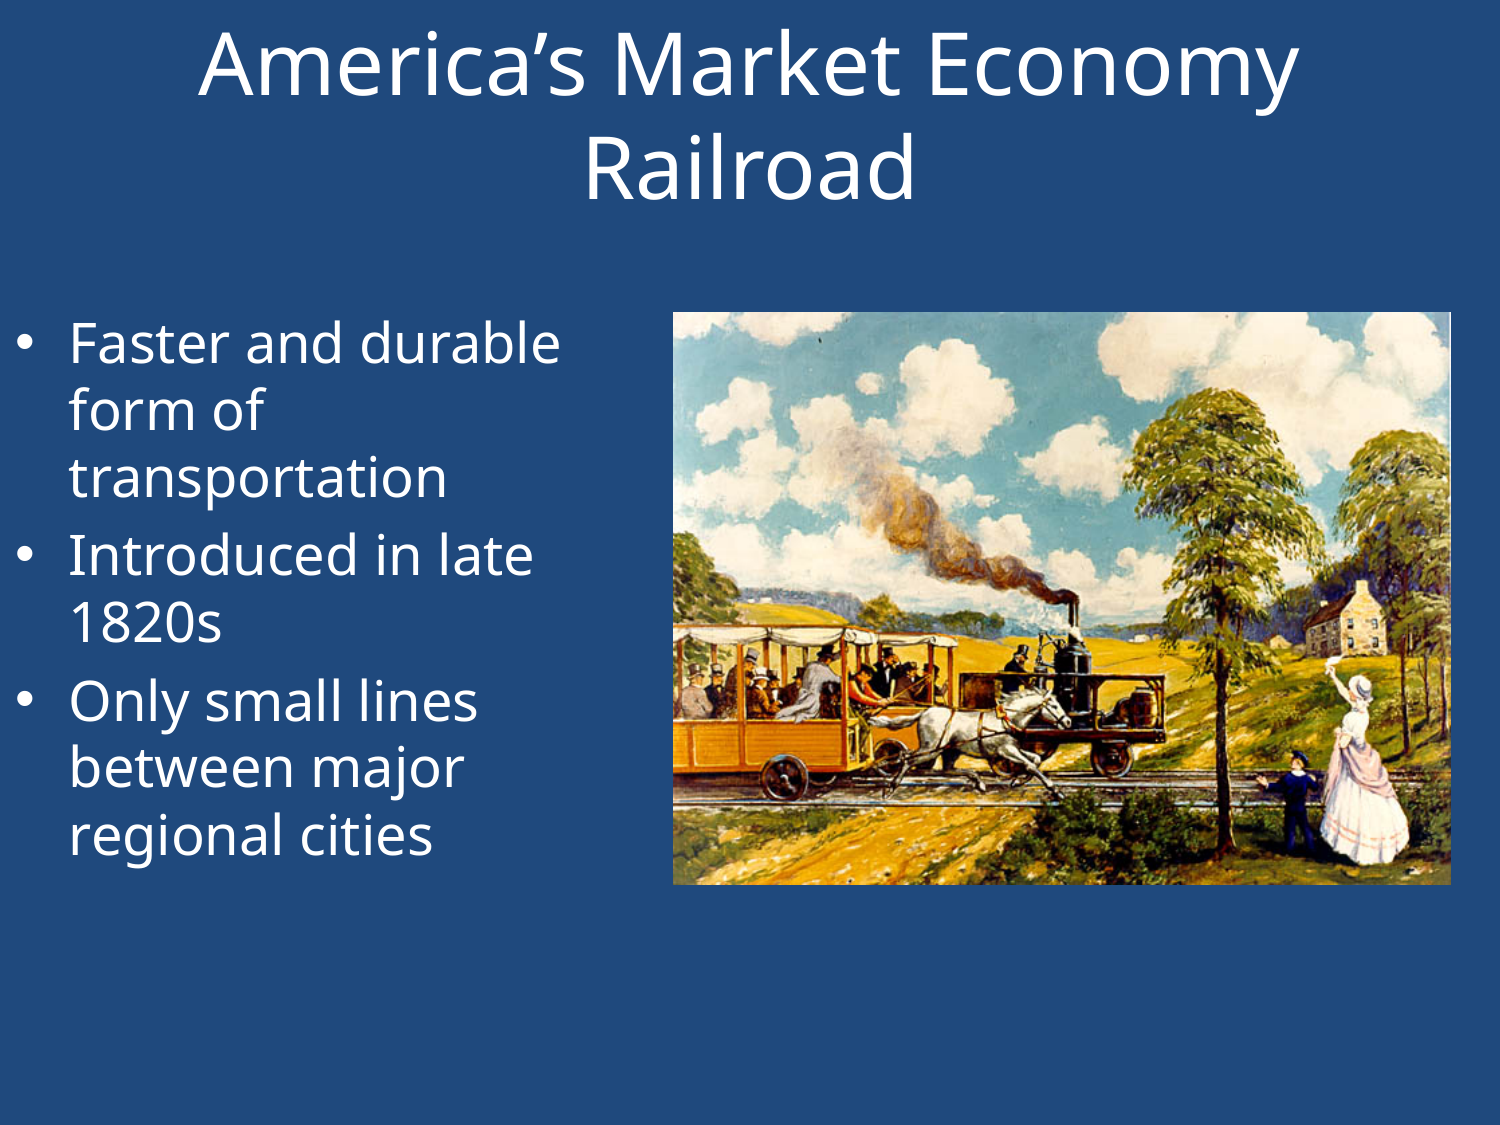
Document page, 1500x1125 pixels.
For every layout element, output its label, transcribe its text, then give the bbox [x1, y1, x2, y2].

title America’s Market Economy Railroad [0, 0, 1500, 225]
list Faster and durable form of transportation Introduced in late 1820s Only small lines between major regional cities [0, 299, 650, 875]
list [672, 312, 1451, 886]
